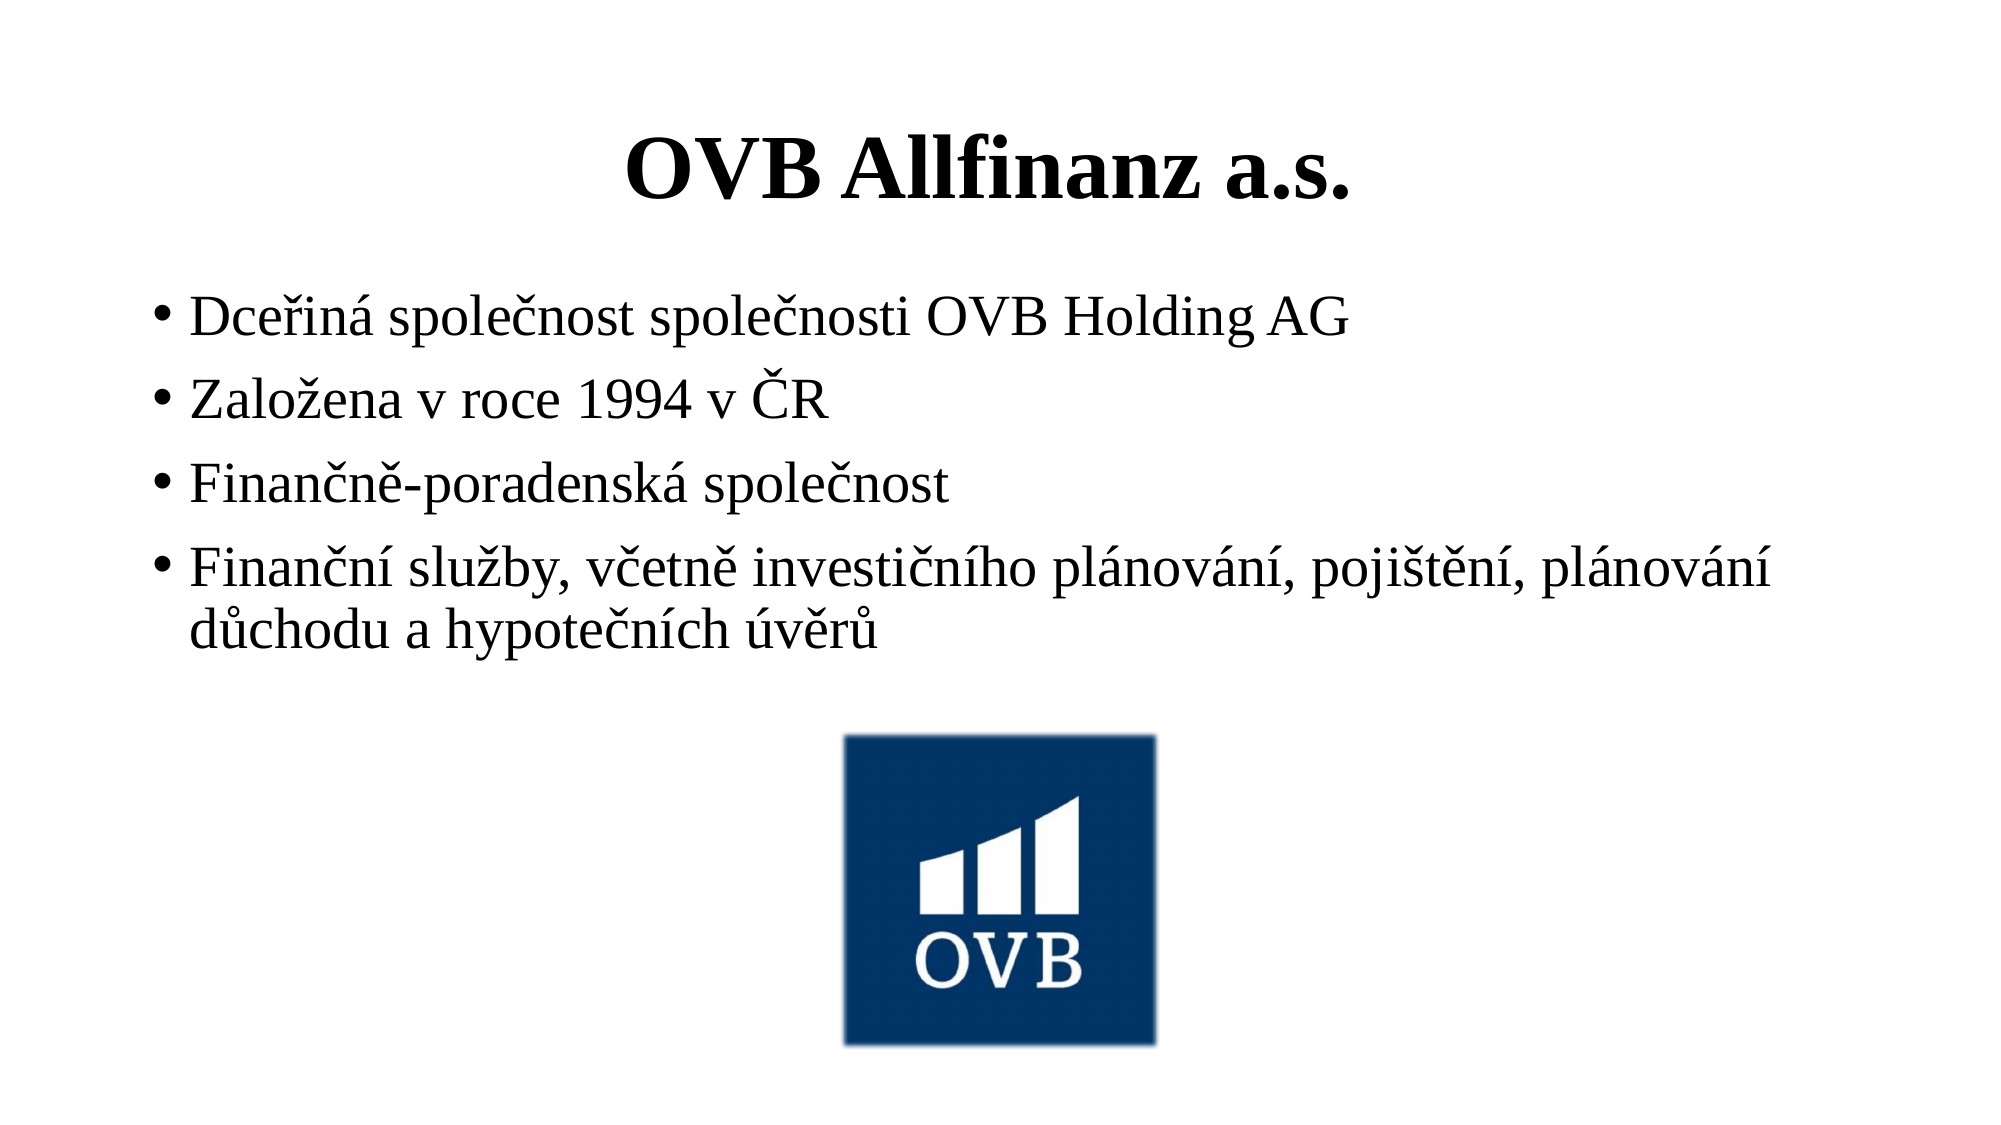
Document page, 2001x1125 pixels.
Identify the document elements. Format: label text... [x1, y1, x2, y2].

picture [839, 730, 1161, 1050]
title OVB Allfinanz a.s. [137, 59, 1863, 277]
list Dceřiná společnost společnosti OVB Holding AG Založena v roce 1994 v ČR Finančně-poradenská společnost Finanční služby, včetně investičního plánování, pojištění, plánování důchodu a hypotečních úvěrů [137, 277, 1863, 992]
